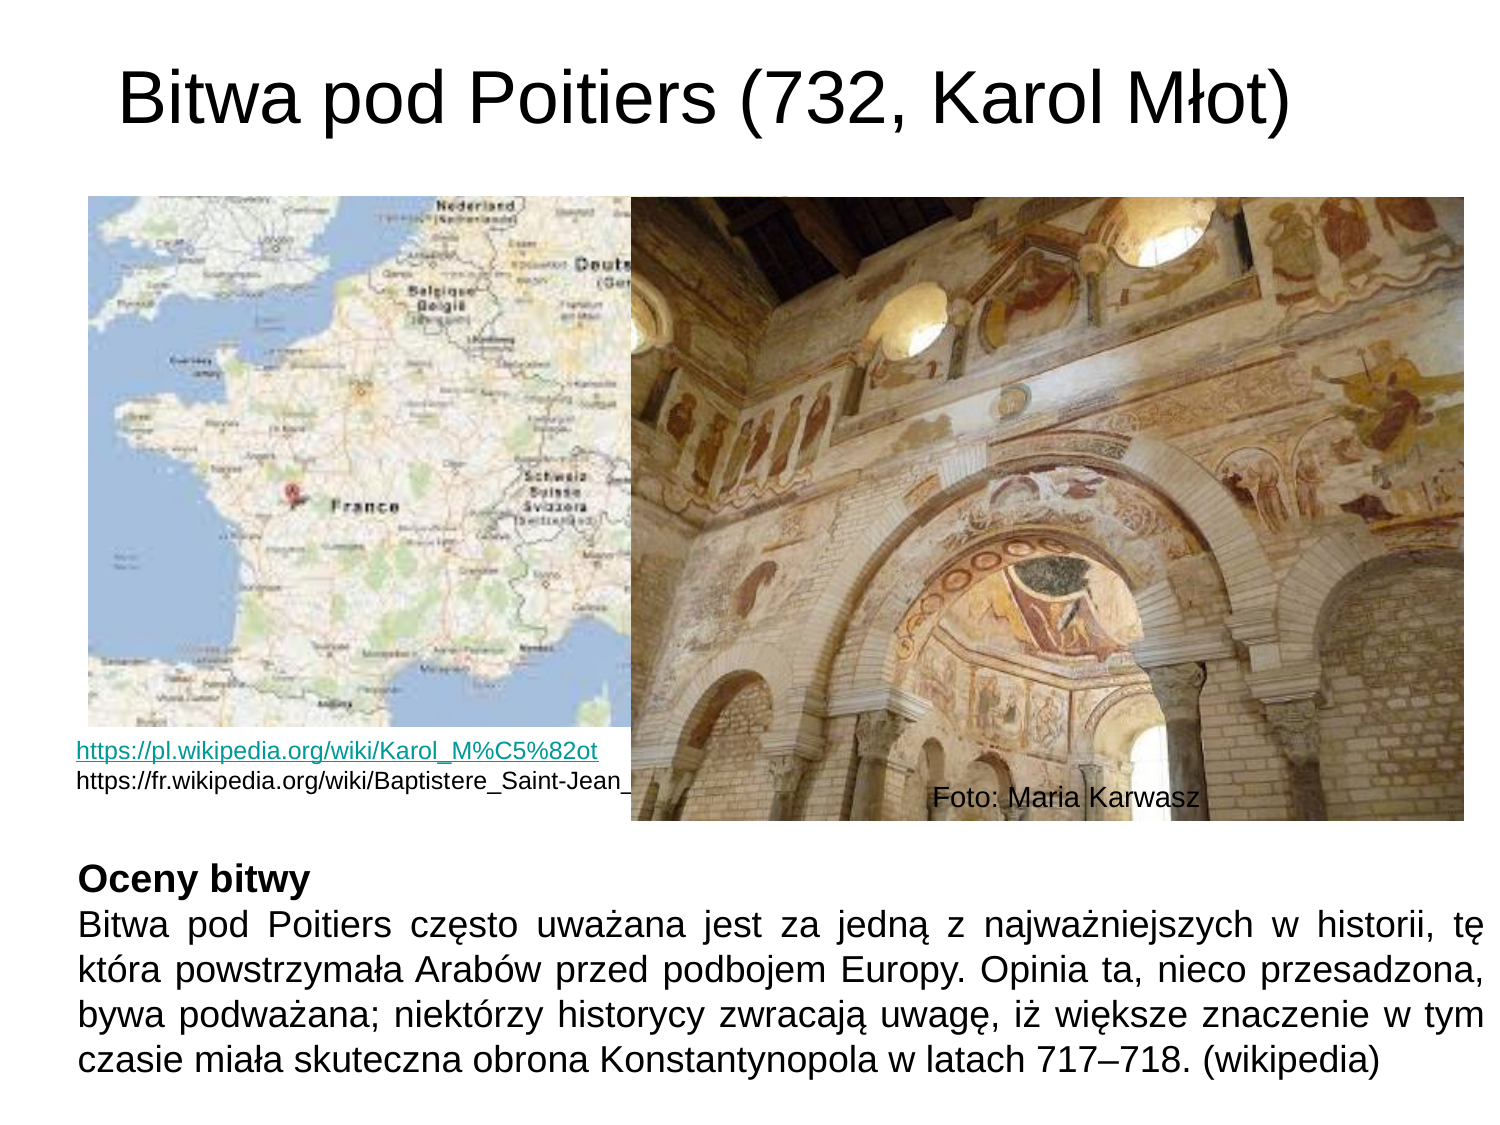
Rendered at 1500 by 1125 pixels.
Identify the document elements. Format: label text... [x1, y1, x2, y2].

text_box Oceny bitwy Bitwa pod Poitiers często uważana jest za jedną z najważniejszych w historii, tę która powstrzymała Arabów przed podbojem Europy. Opinia ta, nieco przesadzona, bywa podważana; niektórzy historycy zwracają uwagę, iż większe znaczenie w tym czasie miała skuteczna obrona Konstantynopola w latach 717–718. (wikipedia) [63, 845, 1500, 1088]
text_box https://pl.wikipedia.org/wiki/Karol_M%C5%82ot https://fr.wikipedia.org/wiki/Baptistere_Saint-Jean_de_Poitiers [61, 727, 631, 802]
title Bitwa pod Poitiers (732, Karol Młot) [41, 0, 1392, 188]
picture [88, 196, 1464, 822]
